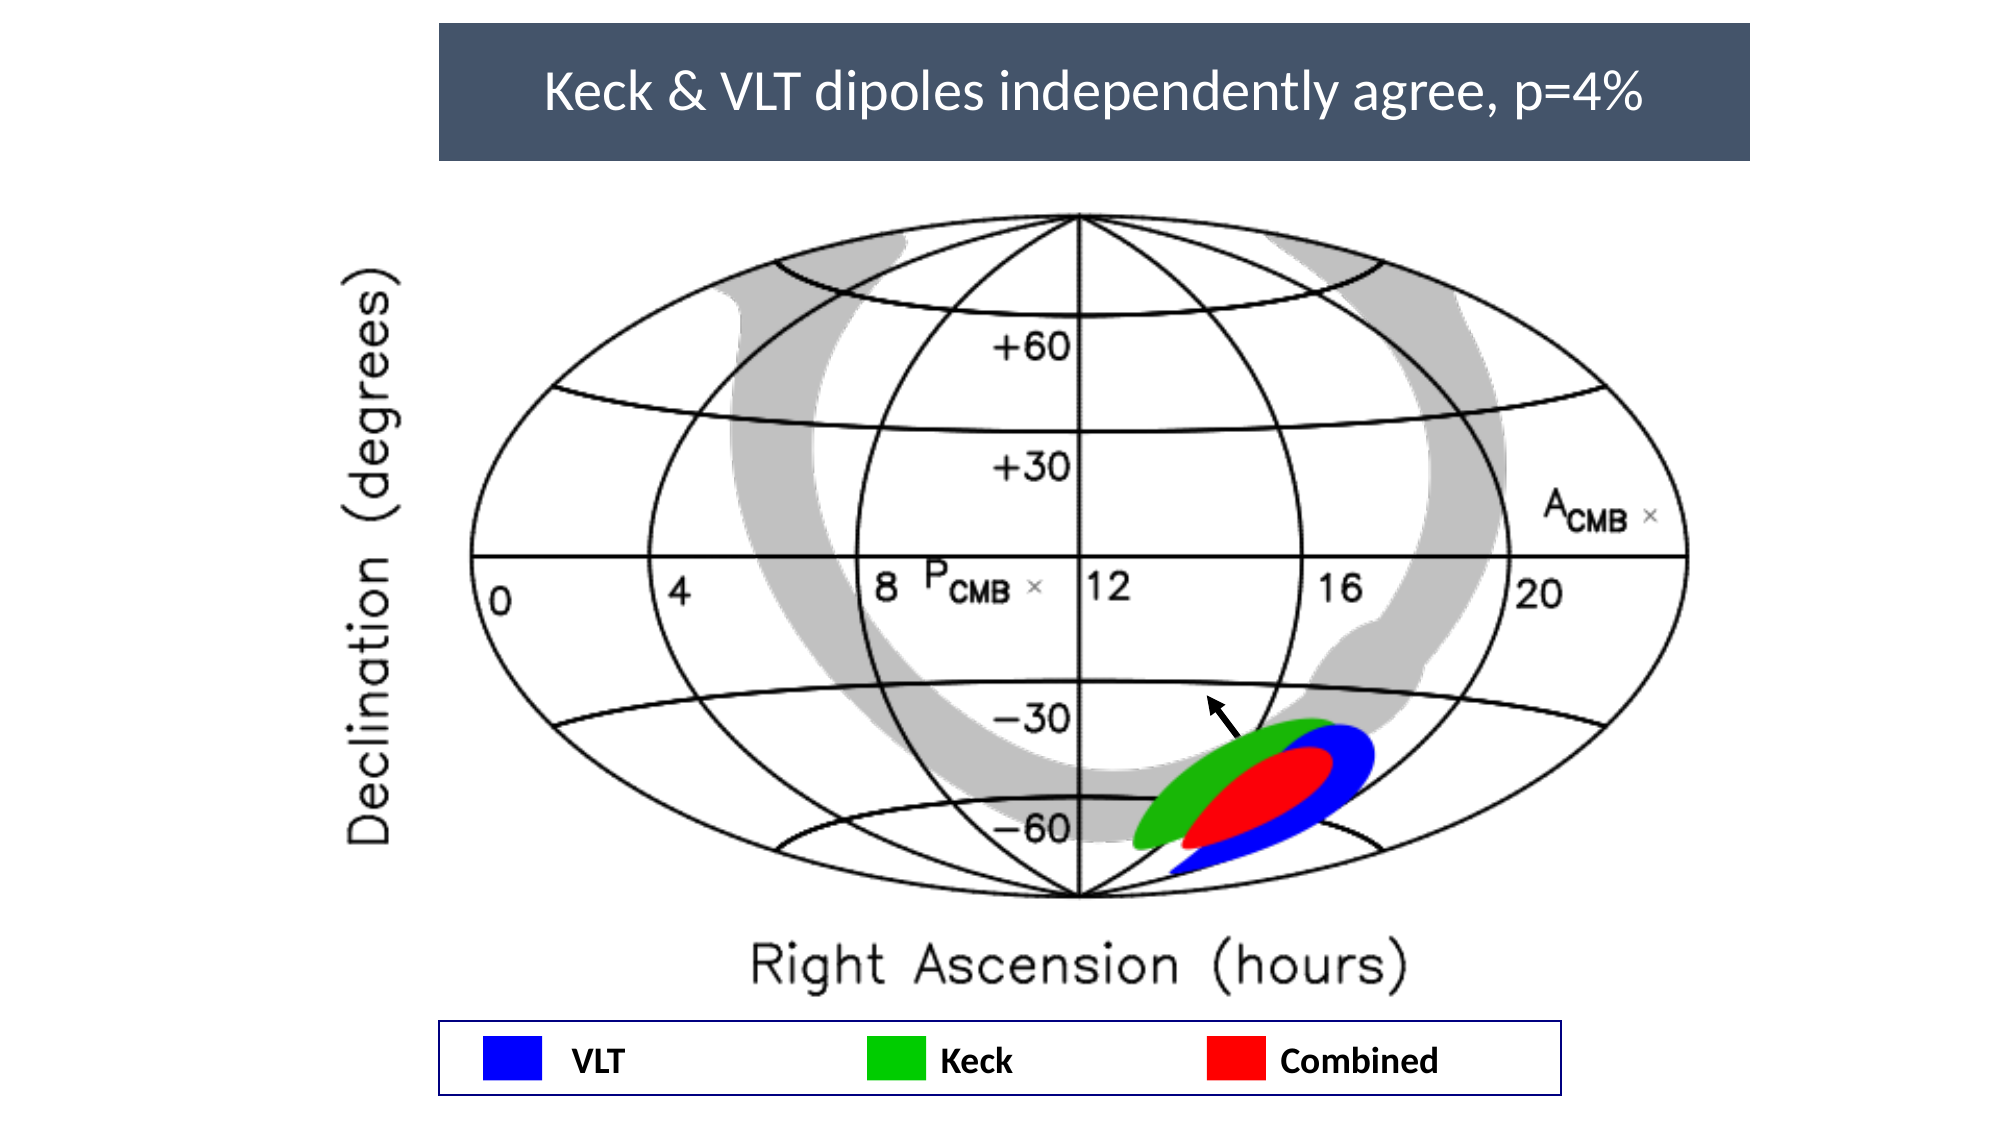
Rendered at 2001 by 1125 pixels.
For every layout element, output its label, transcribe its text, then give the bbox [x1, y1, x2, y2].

picture [339, 211, 1692, 999]
list Keck & VLT dipoles independently agree, p=4% [439, 23, 1750, 161]
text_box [438, 1021, 1562, 1096]
